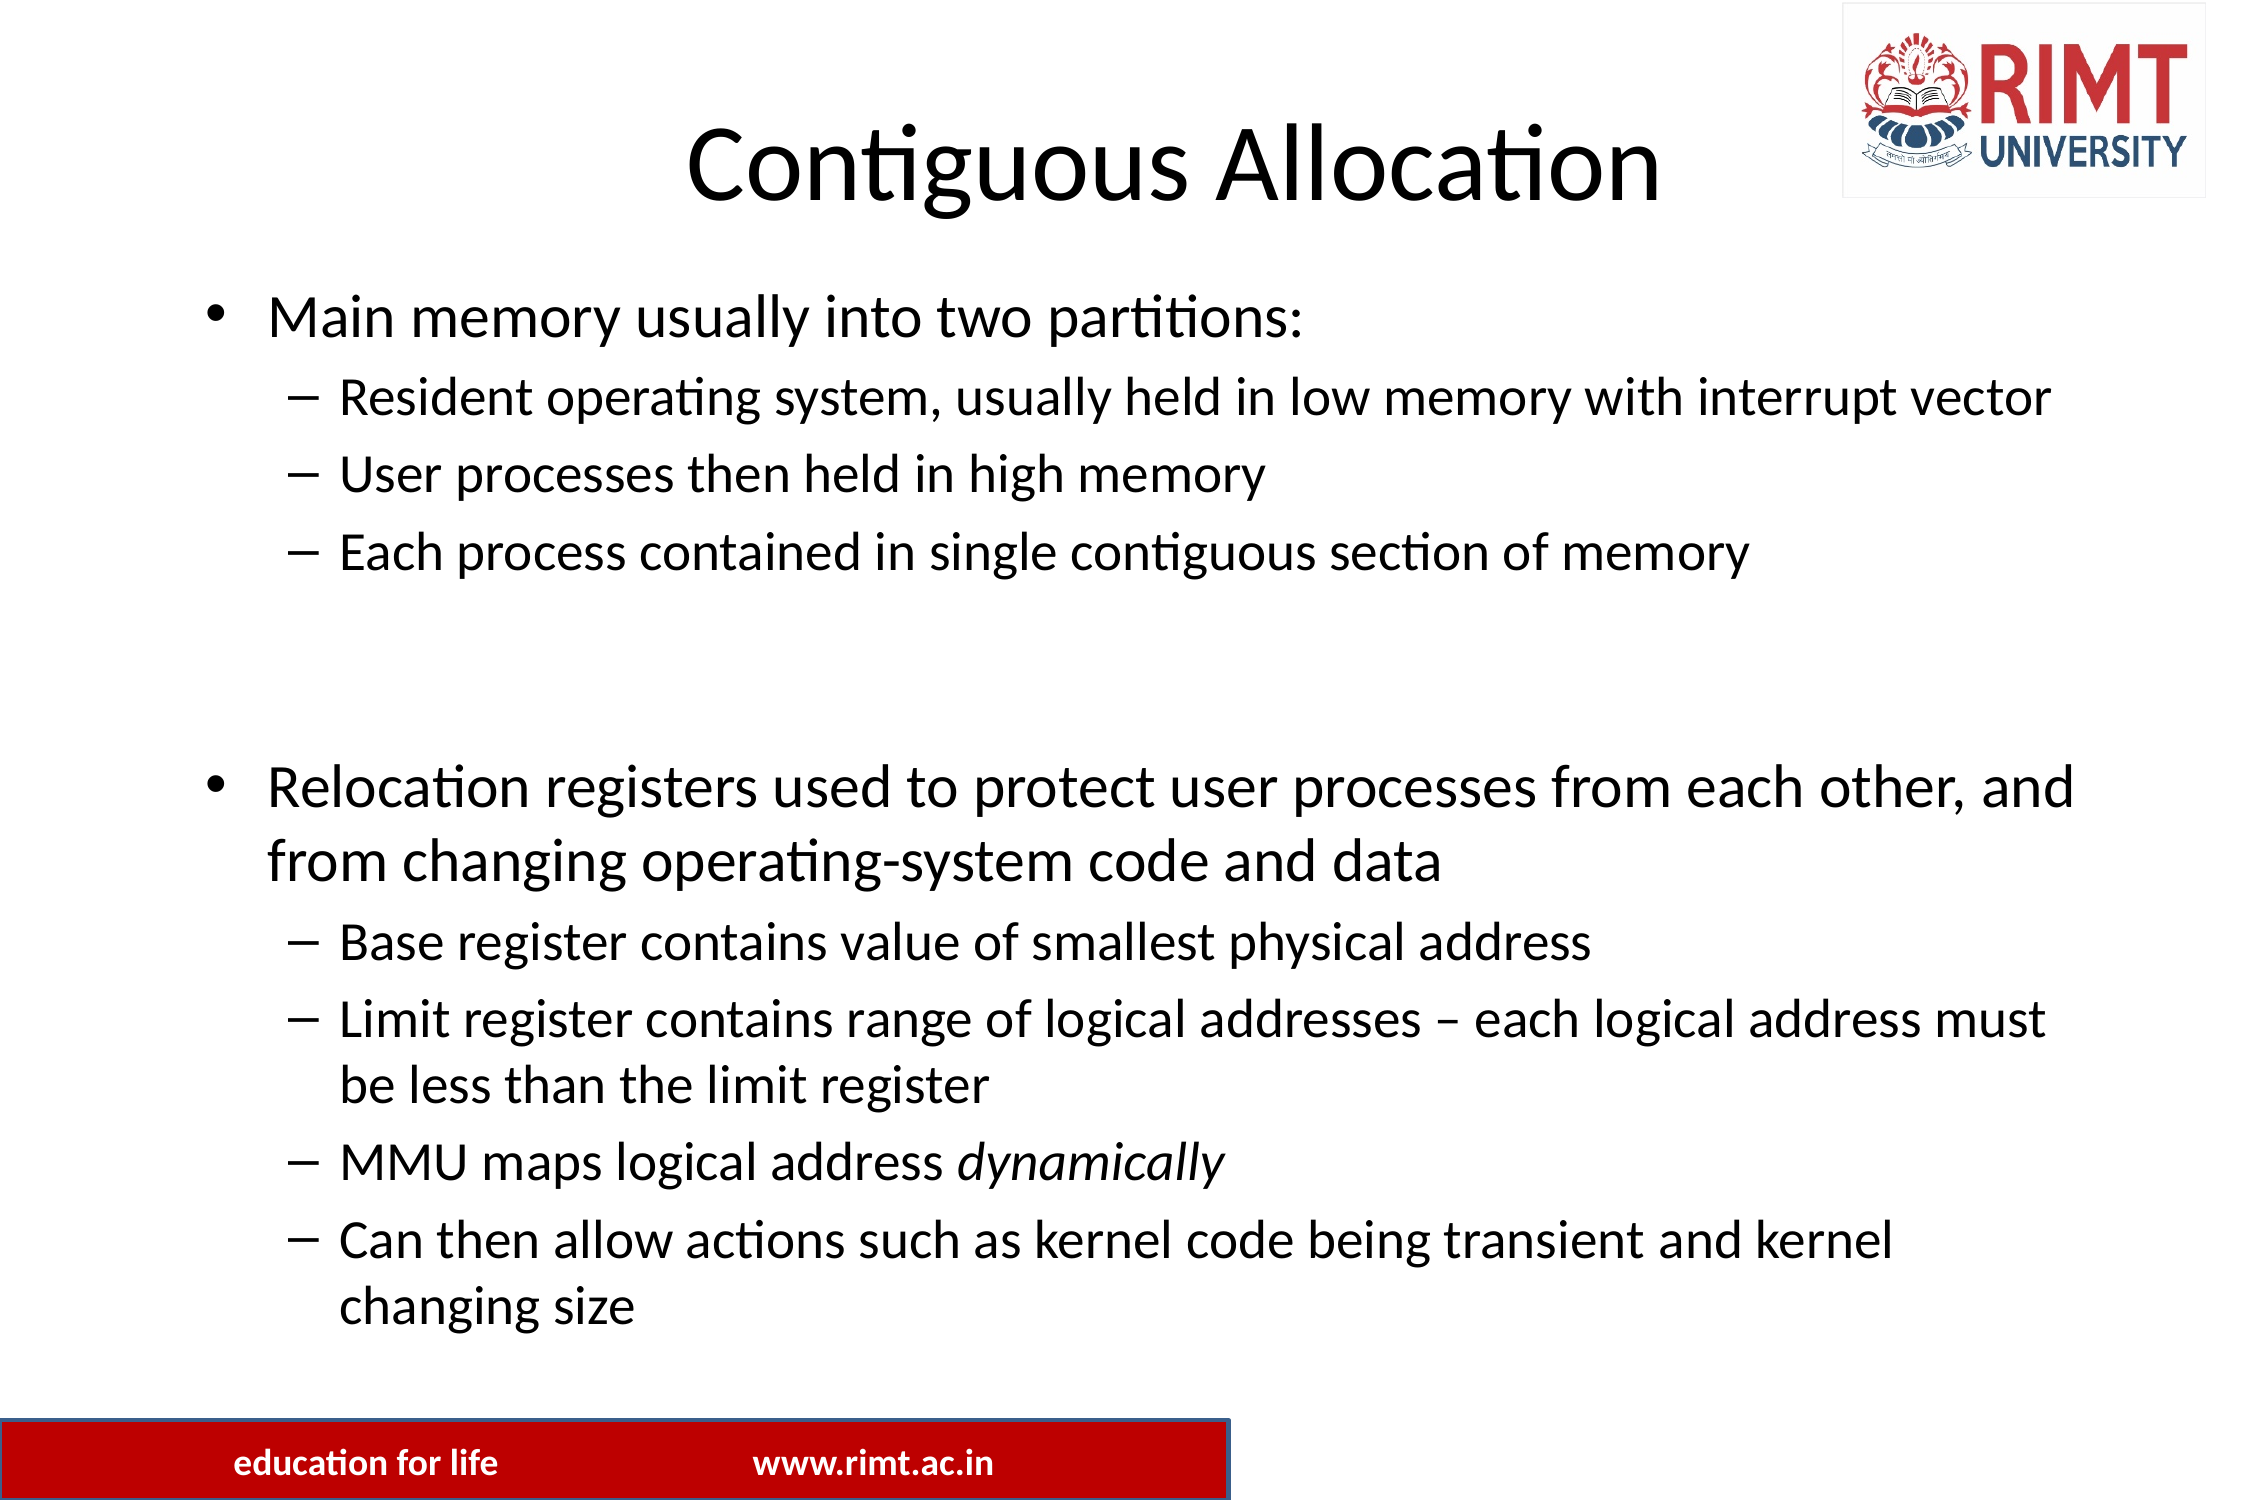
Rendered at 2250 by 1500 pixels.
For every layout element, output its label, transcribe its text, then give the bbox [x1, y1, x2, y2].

title Contiguous Allocation [213, 60, 2138, 251]
list Main memory usually into two partitions: Resident operating system, usually held in low memory with interrupt vector User processes then held in high memory Each process contained in single contiguous section of memory Relocation registers used to protect user processes from each other, and from changing operating-system code and data Base register contains value of smallest physical address Limit register contains range of logical addresses – each logical address must be less than the limit register MMU maps logical address dynamically Can then allow actions such as kernel code being transient and kernel changing size [187, 266, 2102, 1372]
text_box education for life www.rimt.ac.in [0, 1418, 1231, 1500]
picture [1841, 1, 2206, 199]
